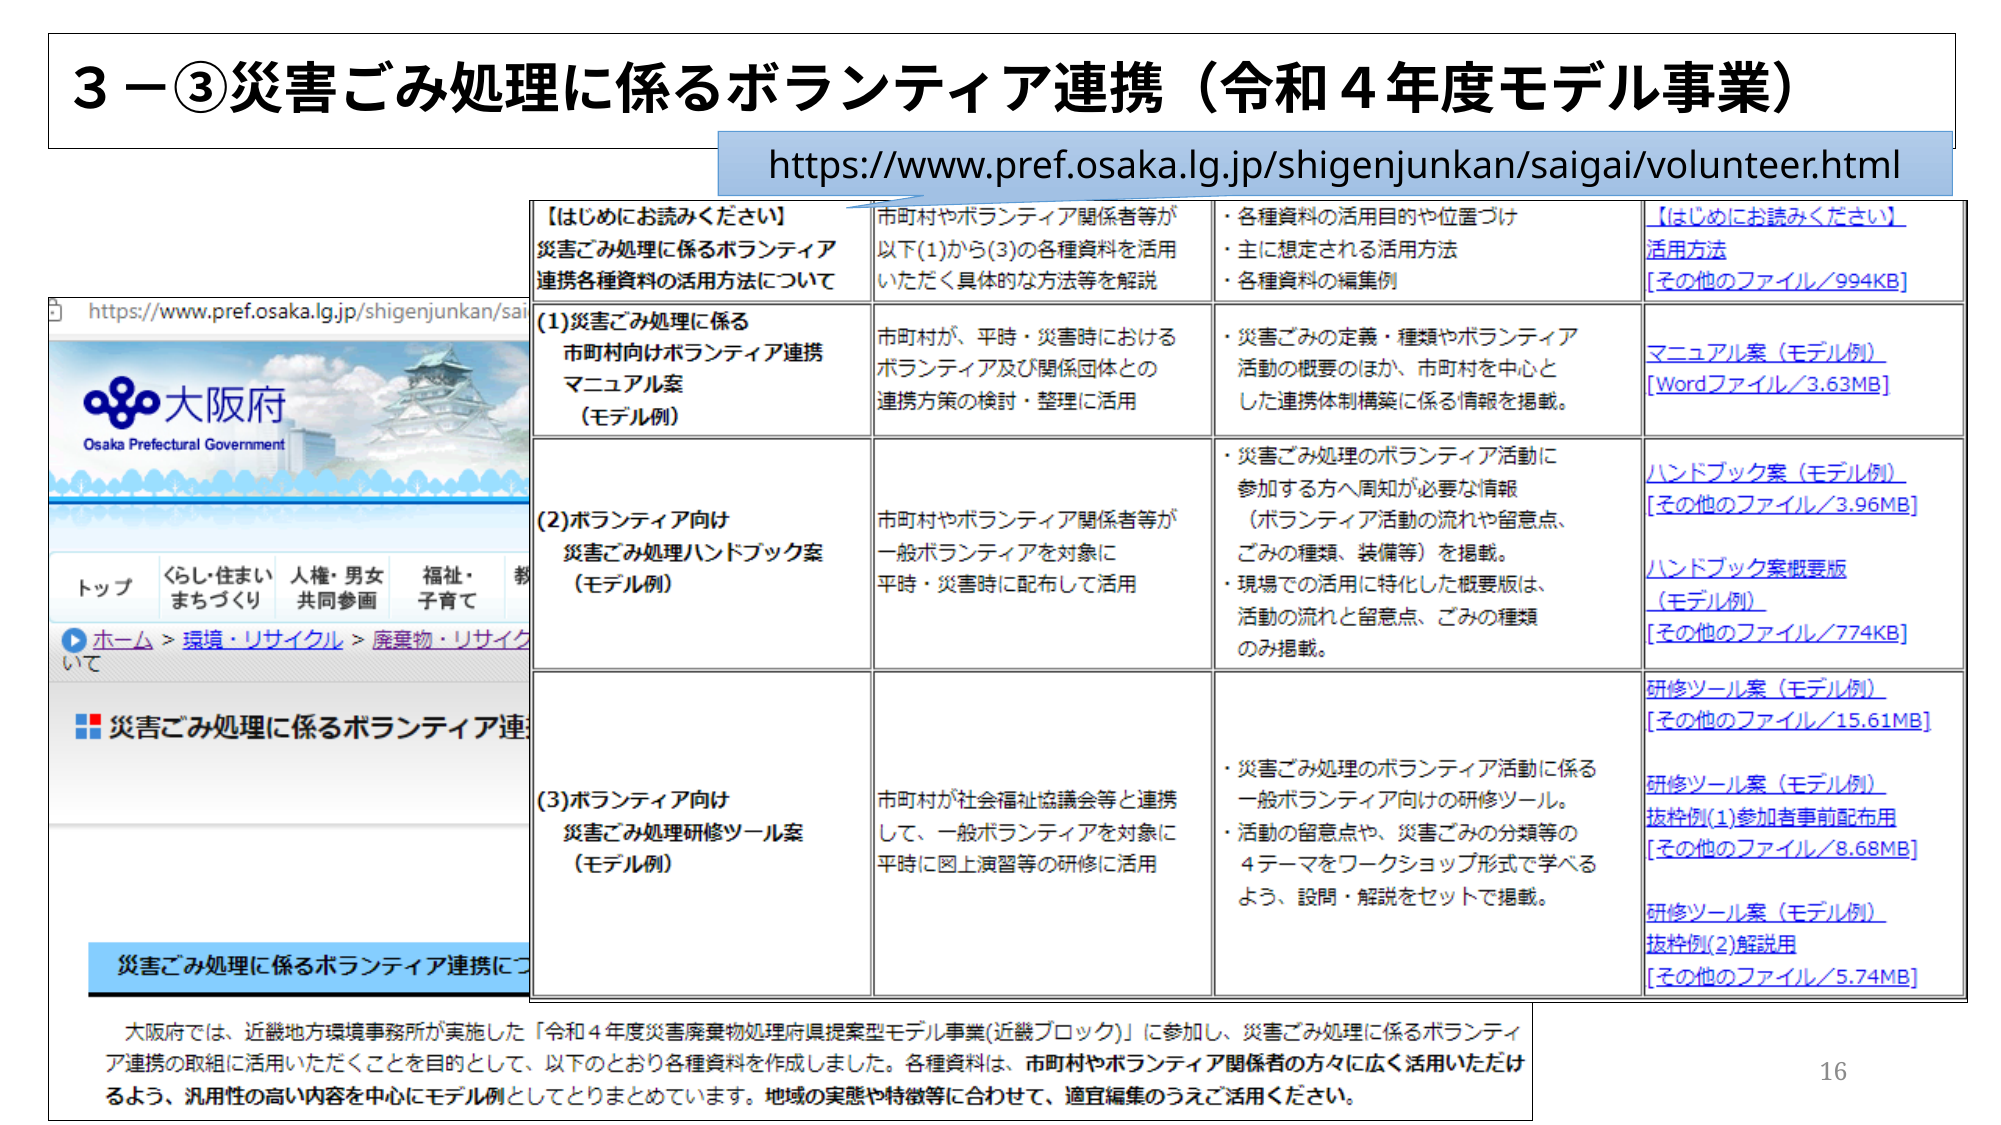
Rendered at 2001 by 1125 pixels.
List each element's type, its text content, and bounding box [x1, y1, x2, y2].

picture [48, 200, 1968, 1121]
slide_number 16 [1533, 1042, 1863, 1103]
title ３－③災害ごみ処理に係るボランティア連携（令和４年度モデル事業） [48, 33, 1956, 149]
text_box https://www.pref.osaka.lg.jp/shigenjunkan/saigai/volunteer.html [717, 130, 1953, 200]
